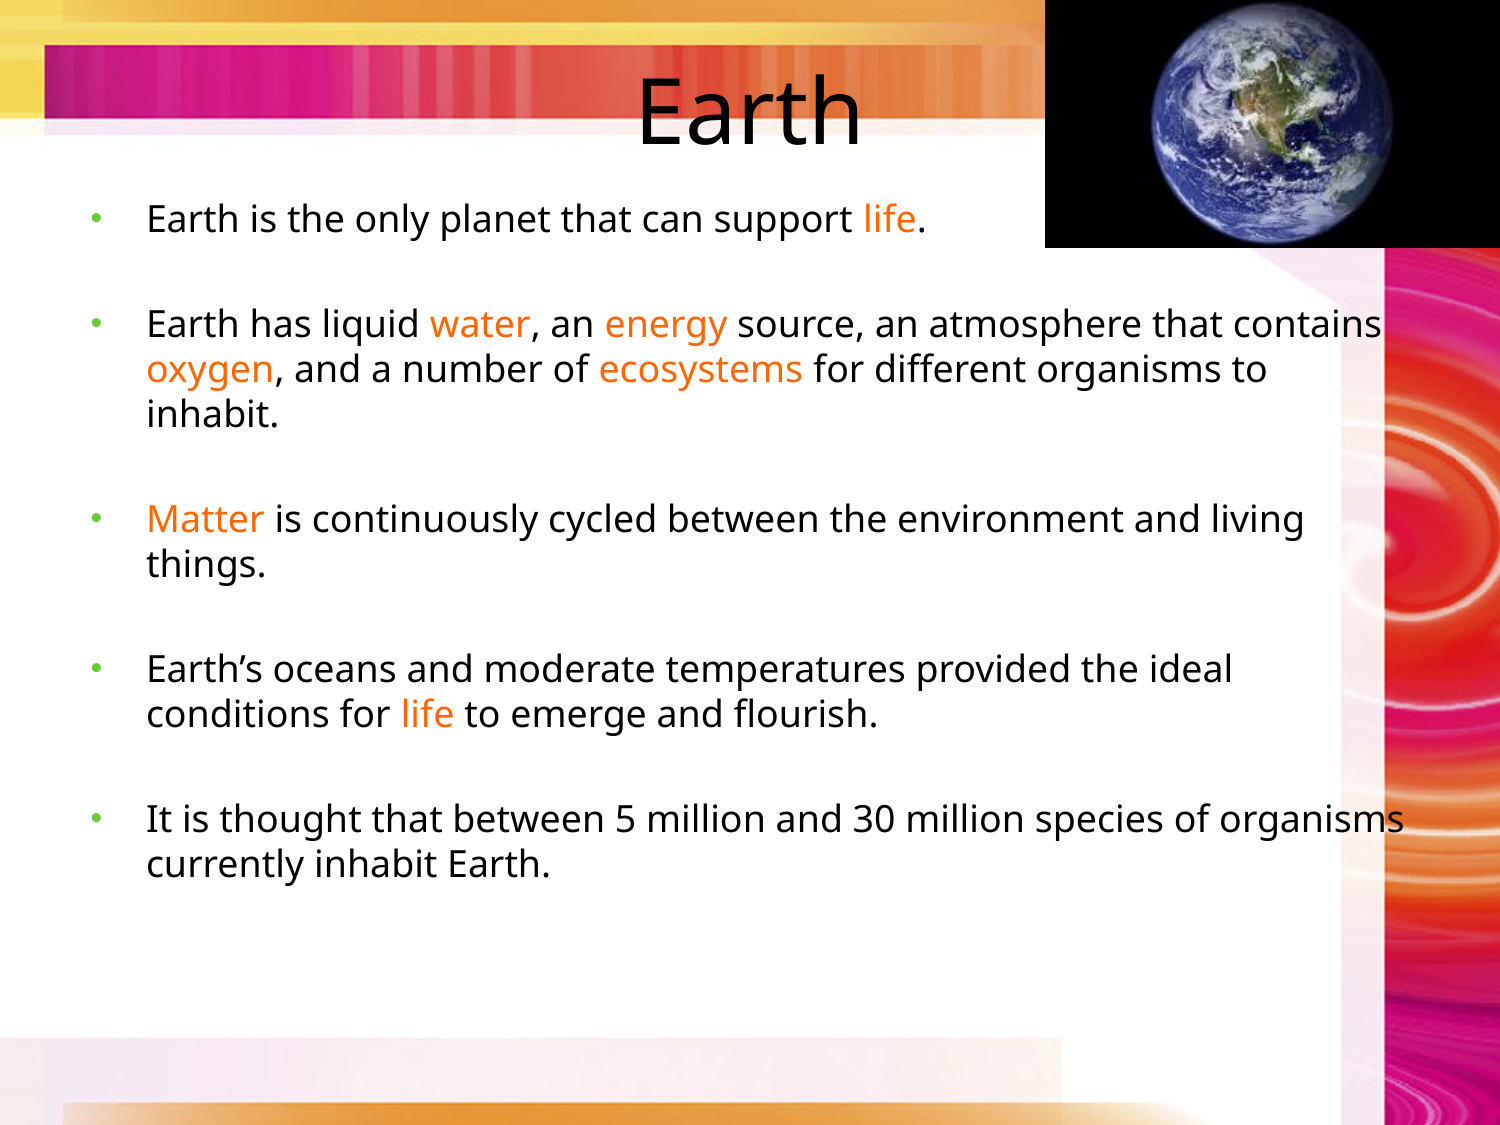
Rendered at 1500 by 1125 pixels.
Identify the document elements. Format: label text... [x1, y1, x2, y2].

title Earth [75, 45, 1040, 187]
list Earth is the only planet that can support life. Earth has liquid water, an energy source, an atmosphere that contains oxygen, and a number of ecosystems for different organisms to inhabit. Matter is continuously cycled between the environment and living things. Earth’s oceans and moderate temperatures provided the ideal conditions for life to emerge and flourish. It is thought that between 5 million and 30 million species of organisms currently inhabit Earth. [75, 187, 1425, 930]
picture [0, 0, 1500, 1125]
